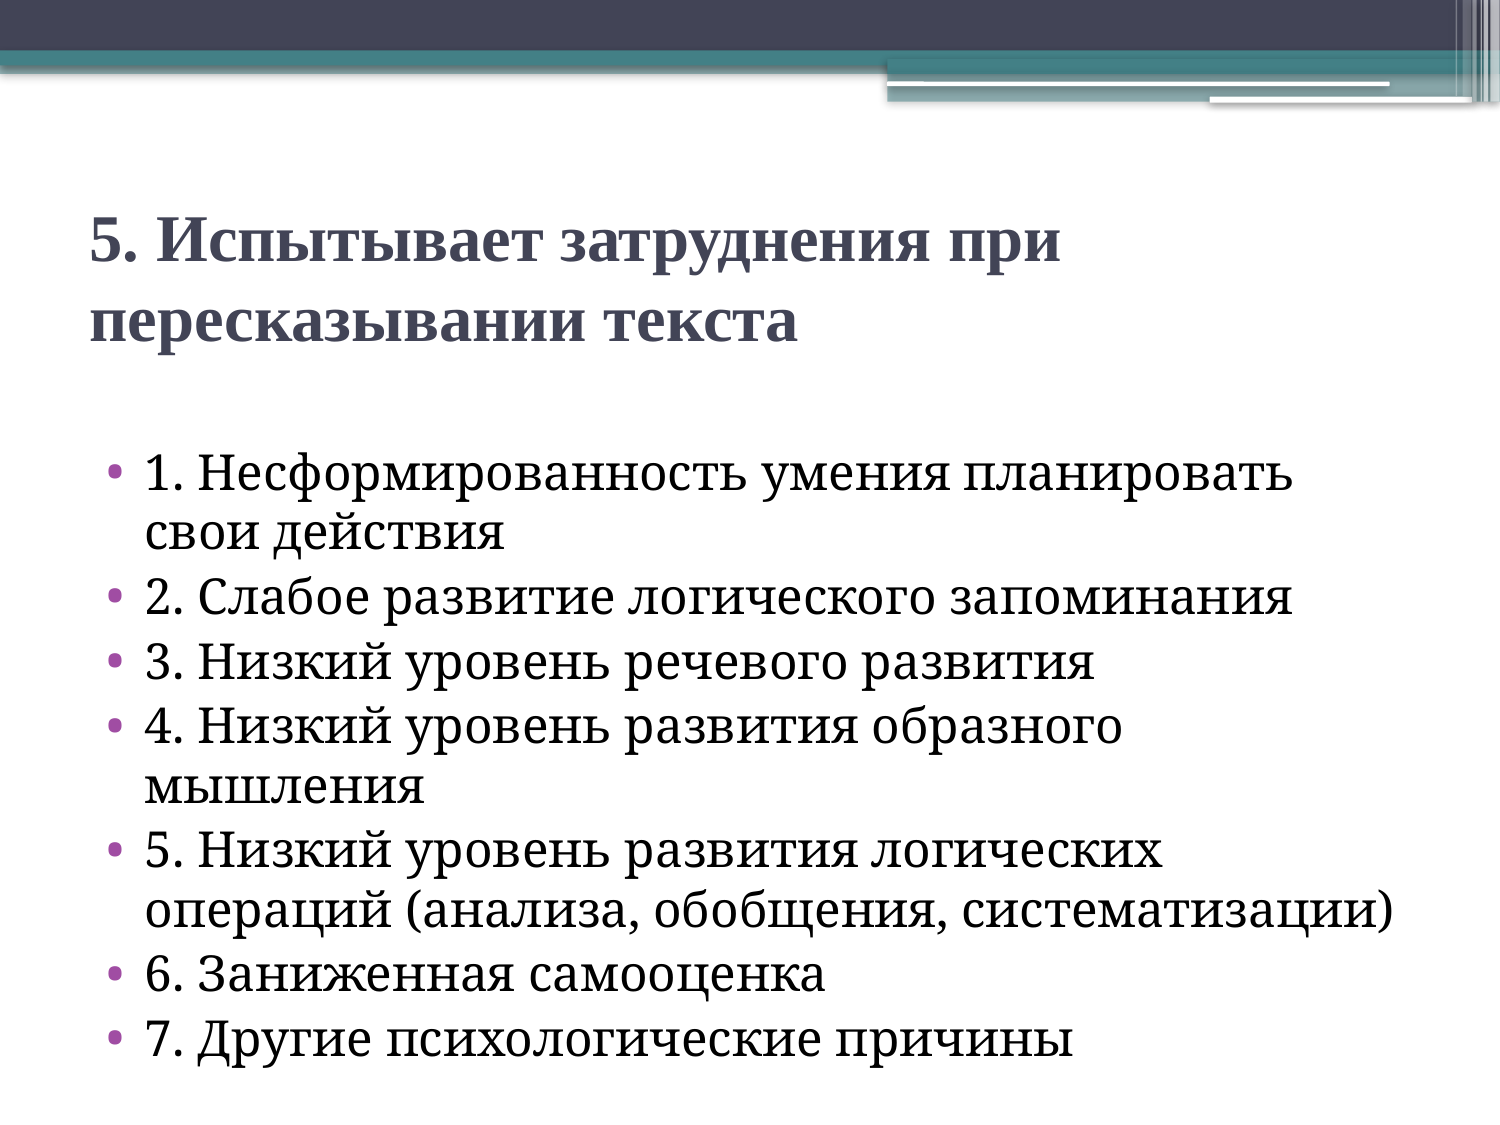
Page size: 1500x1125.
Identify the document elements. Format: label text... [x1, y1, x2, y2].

title 5. Испытывает затруднения при пересказывании текста [75, 187, 1425, 363]
list 1. Несформированность умения планировать свои действия 2. Слабое развитие логического запоминания 3. Низкий уровень речевого развития 4. Низкий уровень развития образного мышления 5. Низкий уровень развития логических операций (анализа, обобщения, систематизации) 6. Заниженная самооценка 7. Другие психологические причины [75, 368, 1425, 1079]
